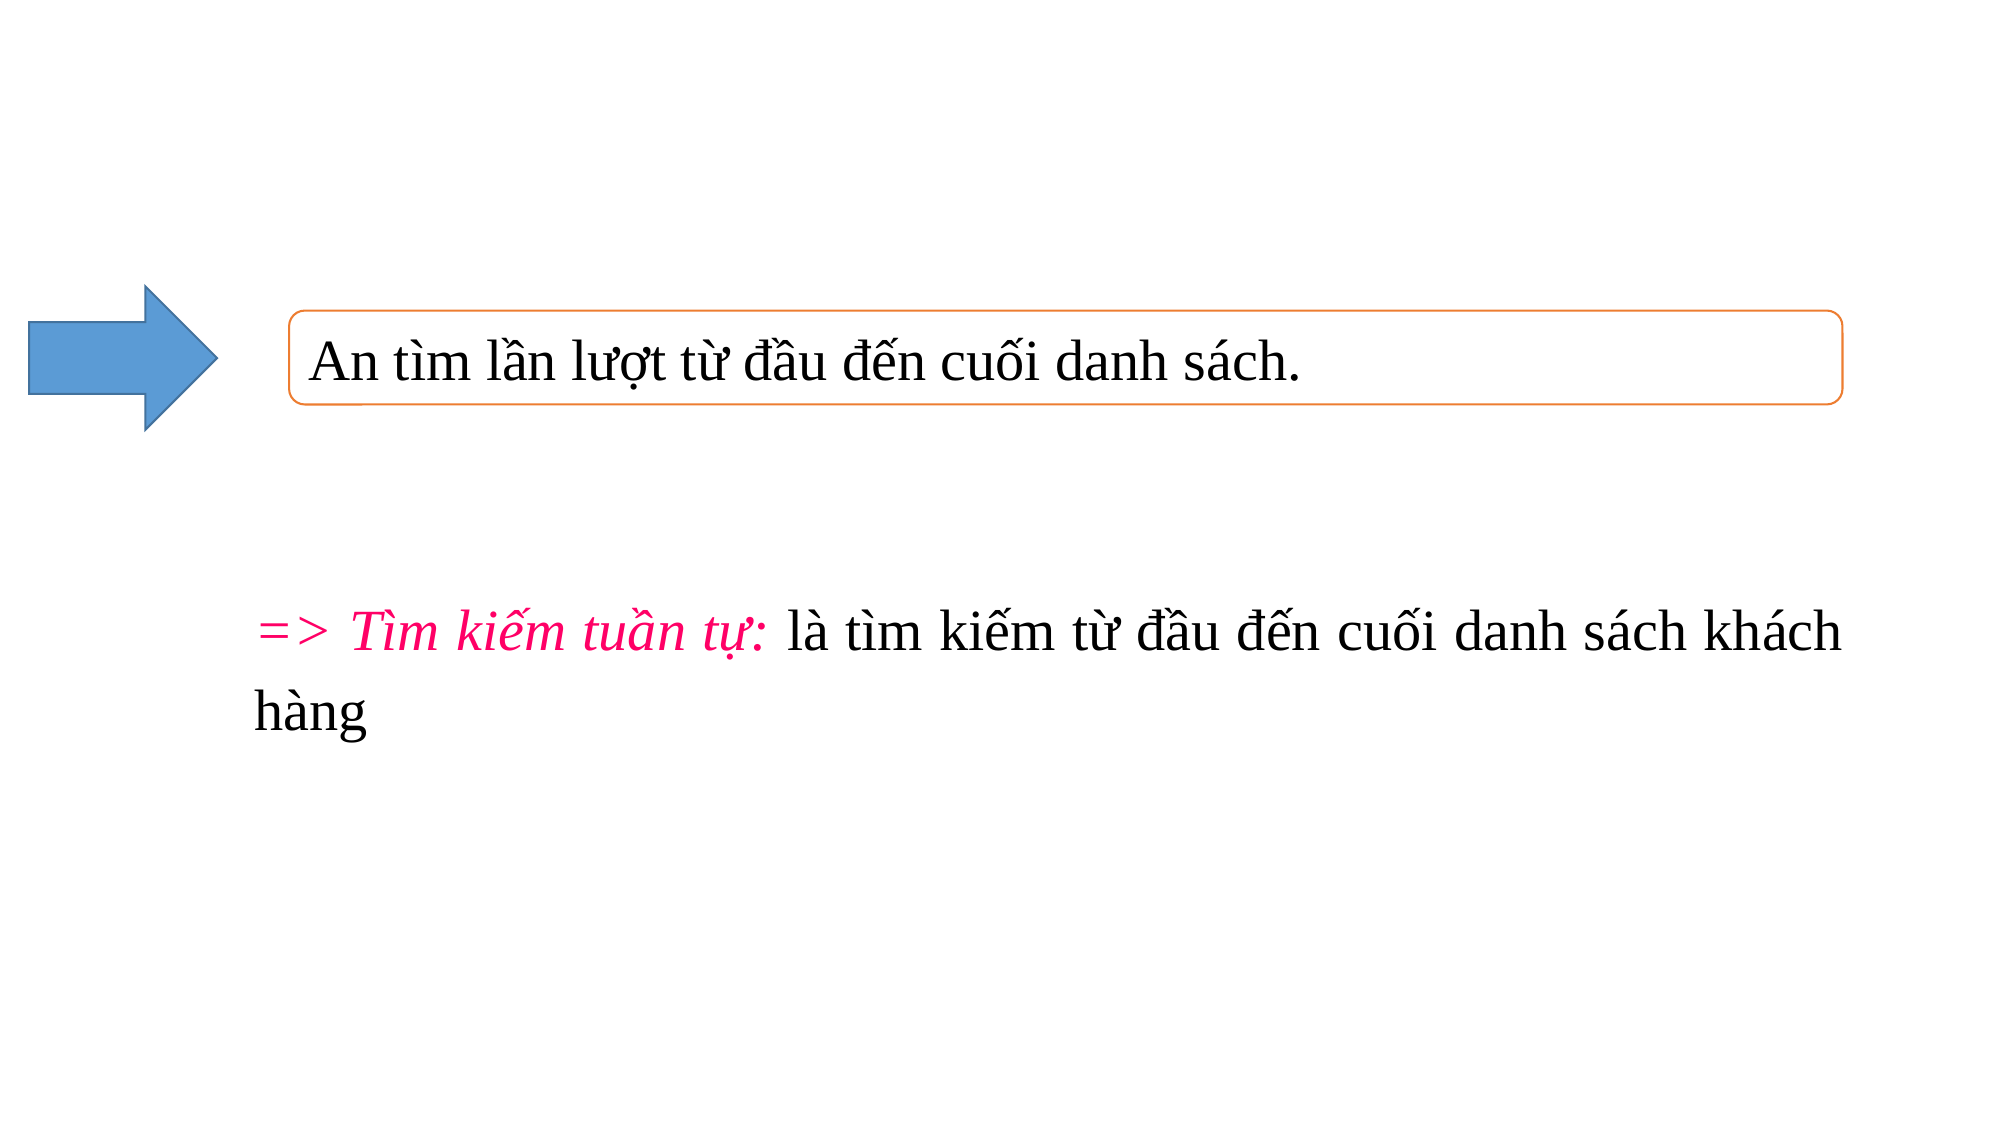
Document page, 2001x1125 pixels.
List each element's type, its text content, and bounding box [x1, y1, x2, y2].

text_box [28, 283, 219, 433]
text_box An tìm lần lượt từ đầu đến cuối danh sách. [288, 309, 1844, 406]
text_box => Tìm kiếm tuần tự: là tìm kiếm từ đầu đến cuối danh sách khách hàng [239, 574, 1859, 750]
